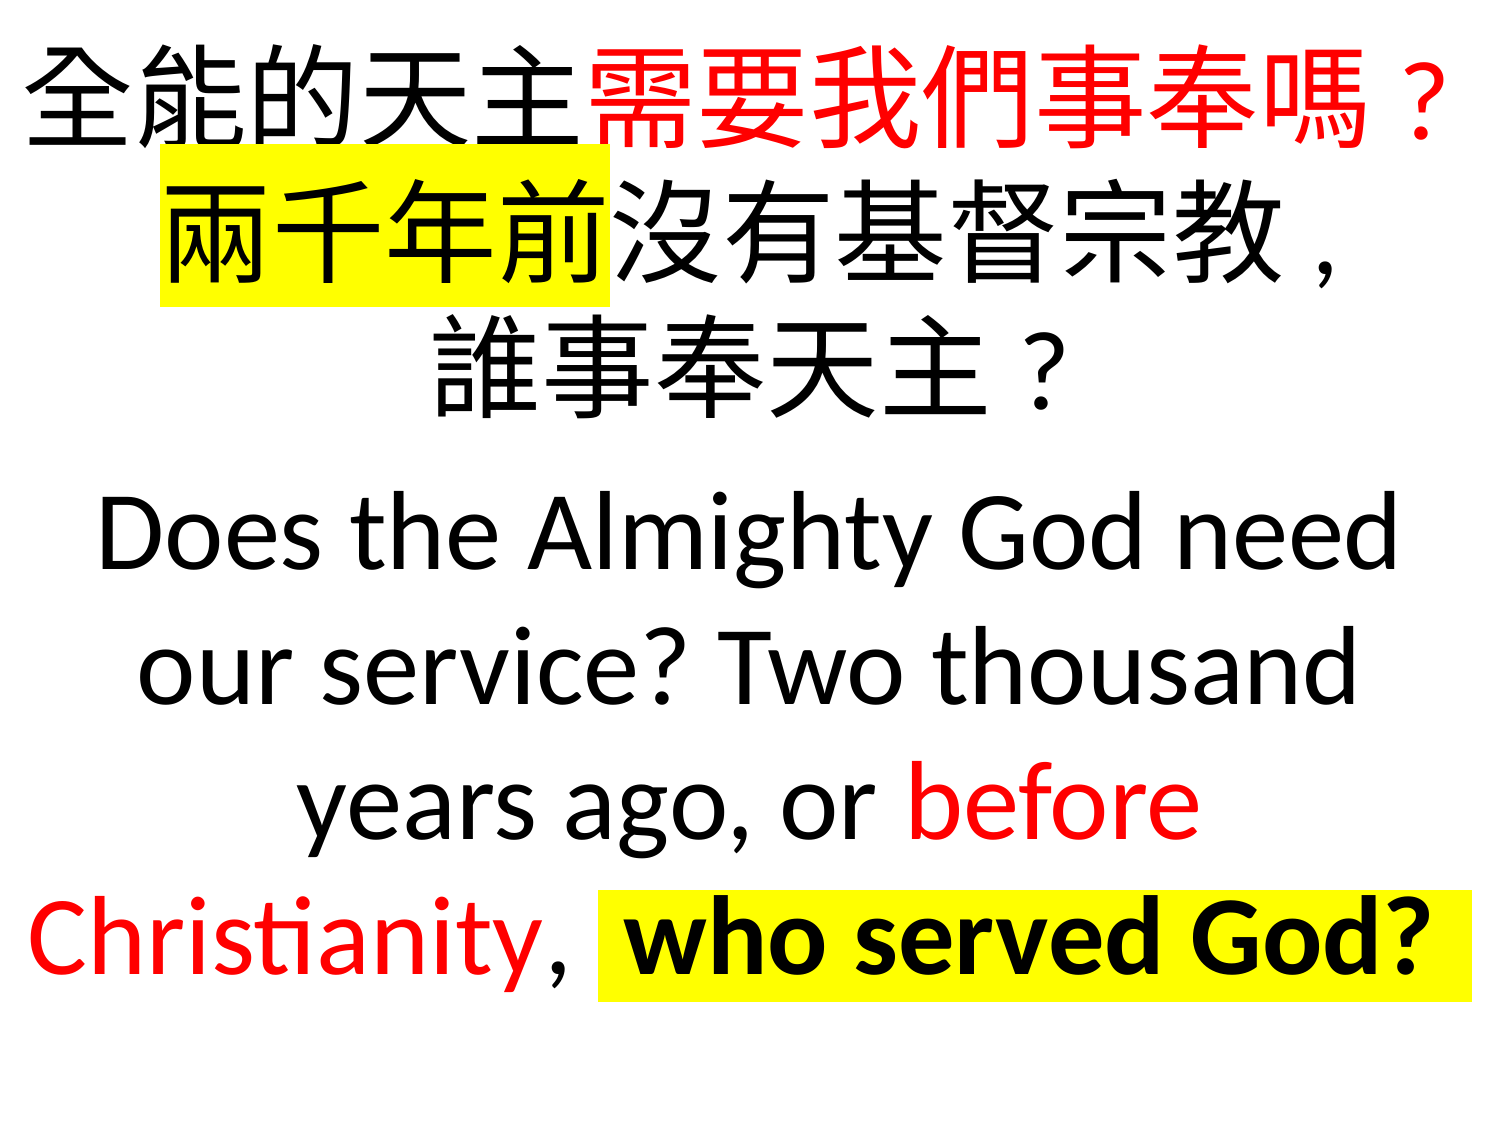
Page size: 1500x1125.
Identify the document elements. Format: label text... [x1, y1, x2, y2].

subtitle 全能的天主需要我們事奉嗎?兩千年前沒有基督宗教, 誰事奉天主? Does the Almighty God need our service? Two thousand years ago, or before Christianity, lwho served God?! [0, 19, 1500, 1083]
